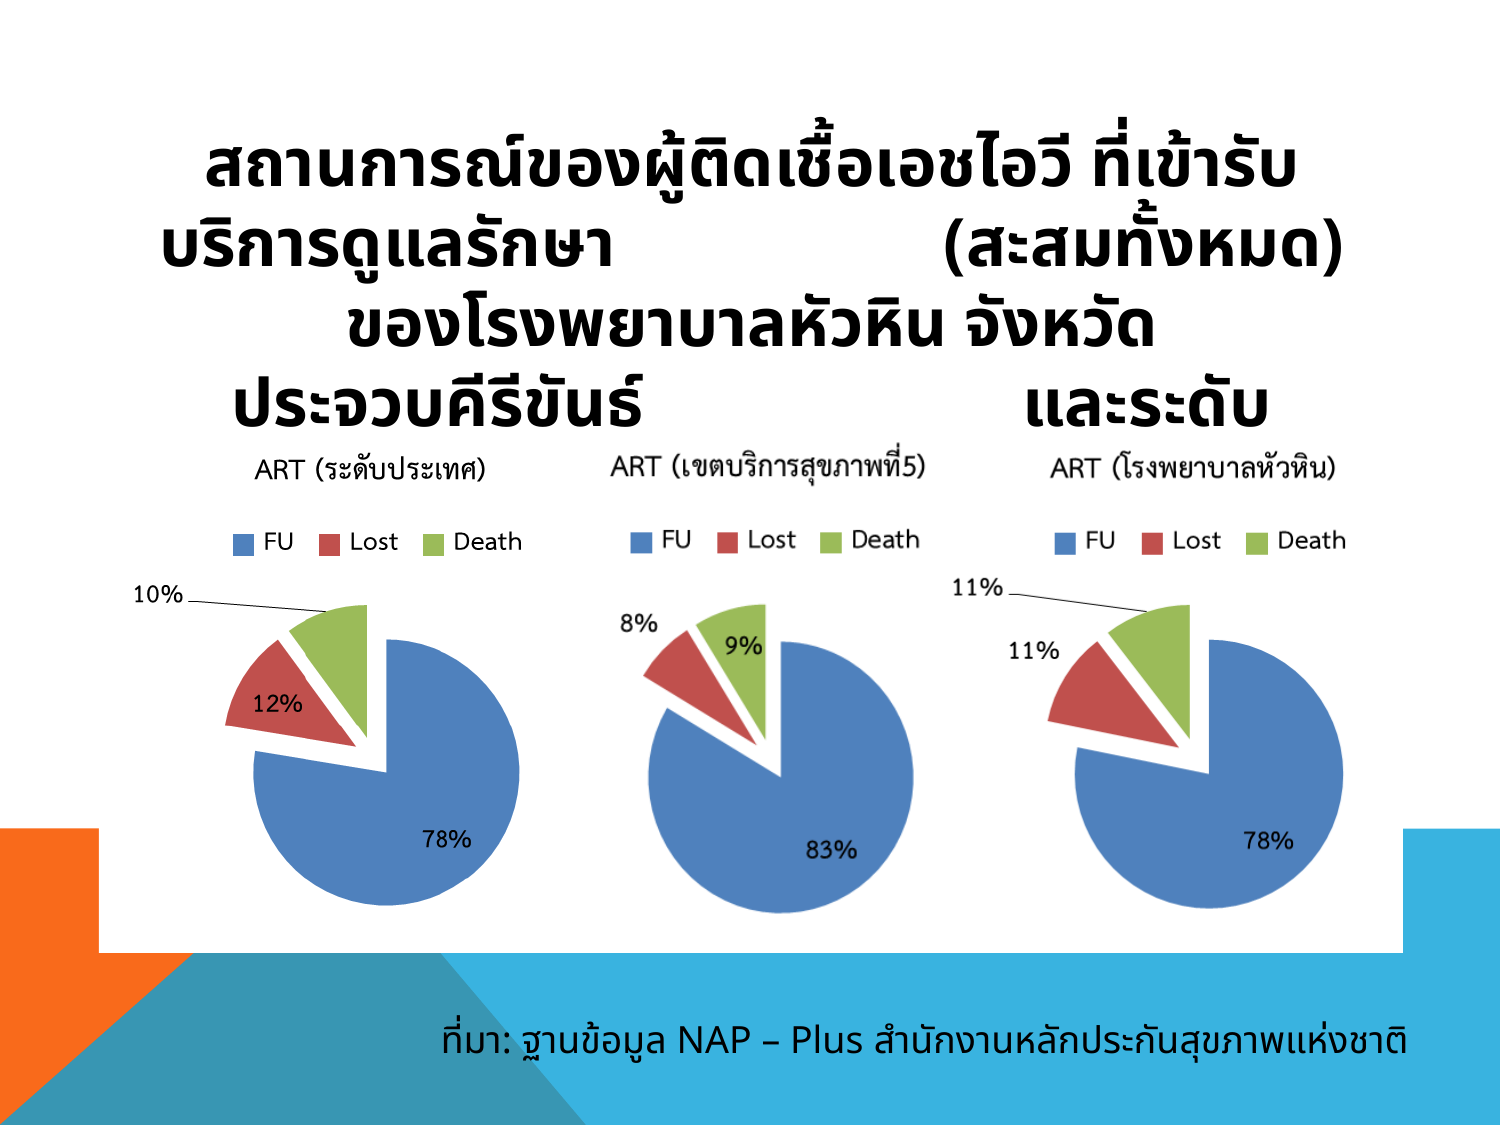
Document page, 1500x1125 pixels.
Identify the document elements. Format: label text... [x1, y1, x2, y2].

text_box ที่มา: ฐานข้อมูล NAP – Plus สำนักงานหลักประกันสุขภาพแห่งชาติ [76, 1008, 1424, 1068]
picture [98, 430, 1404, 953]
list สถานการณ์ของผู้ติดเชื้อเอชไอวี ที่เข้ารับบริการดูแลรักษา (สะสมทั้งหมด) ของโรงพยาบาลหัวหิน จังหวัดประจวบคีรีขันธ์ และระดับประเทศ ณ สิ้นเดือนกันยายน 2556 [135, 112, 1369, 325]
